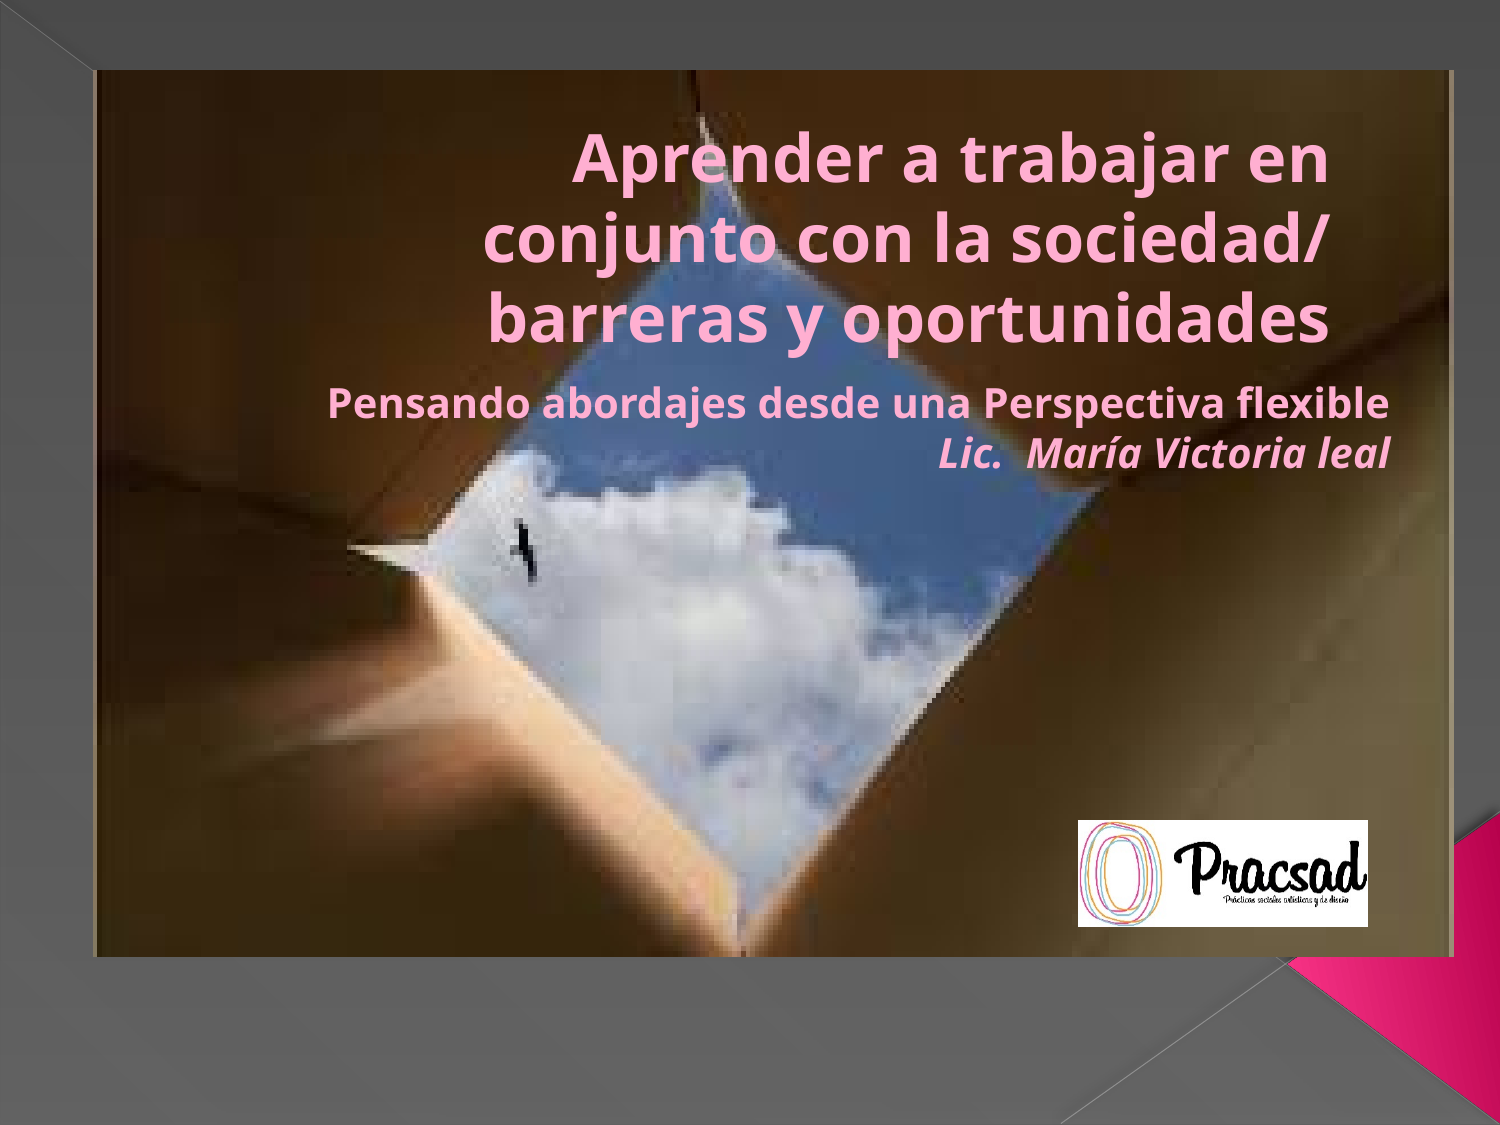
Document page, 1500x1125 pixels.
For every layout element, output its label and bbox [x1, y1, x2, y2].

picture [93, 70, 1455, 957]
